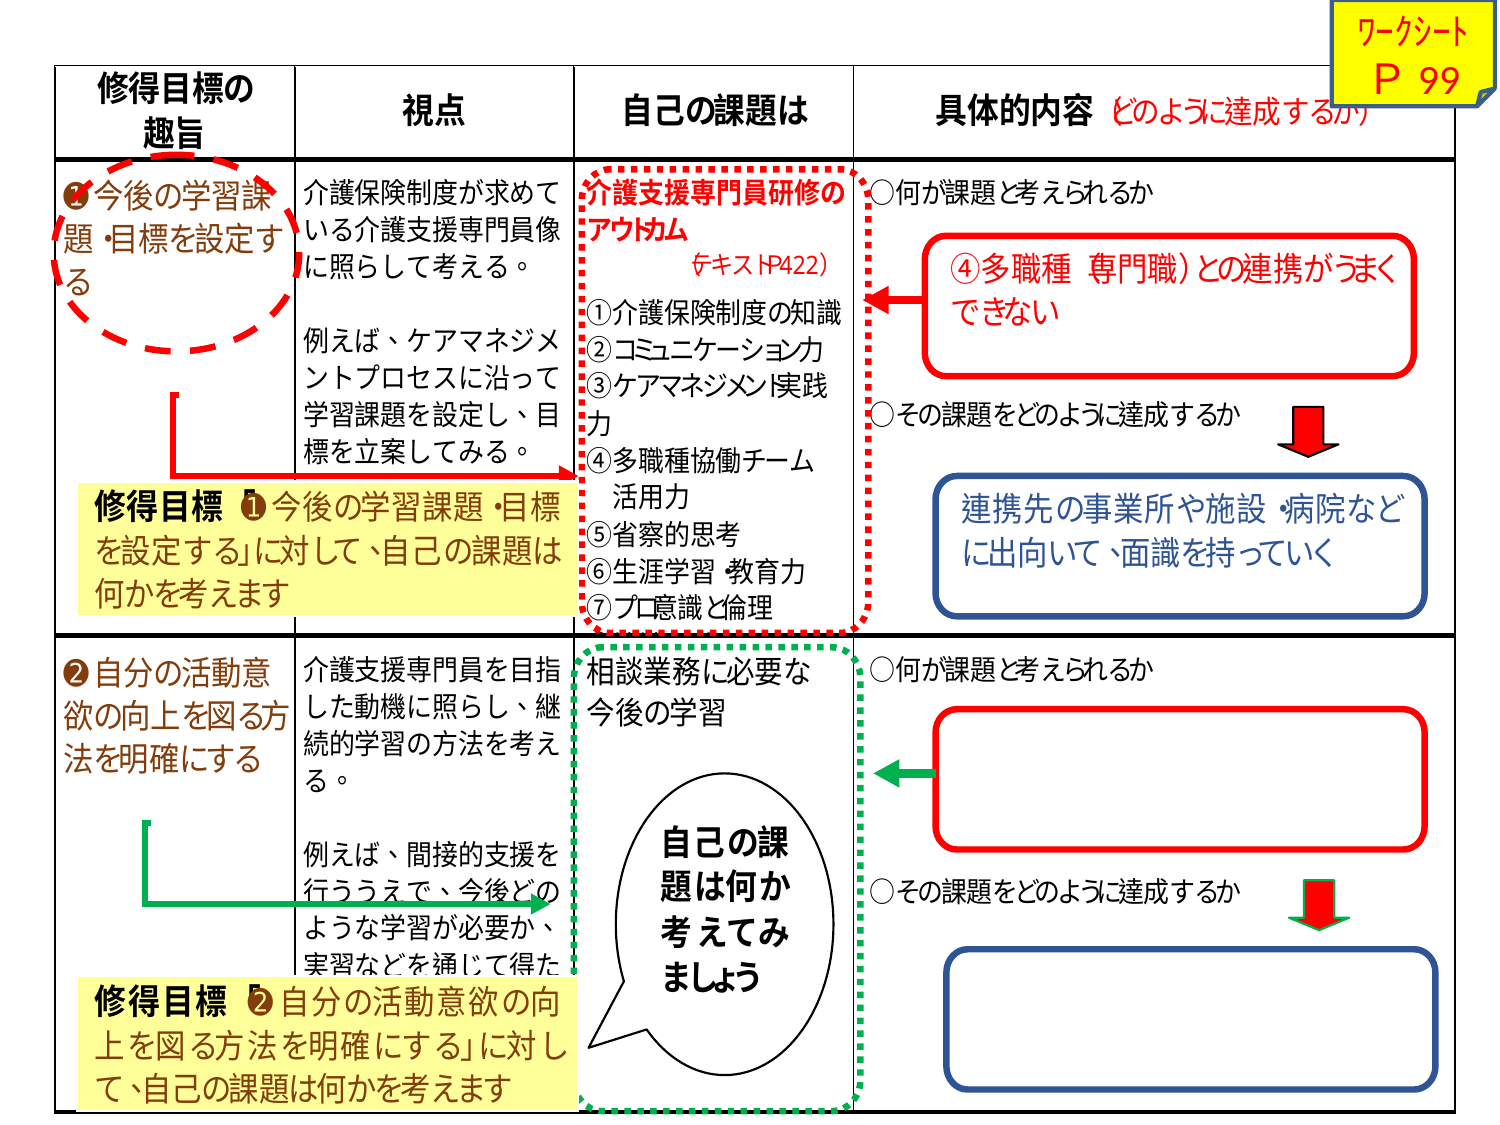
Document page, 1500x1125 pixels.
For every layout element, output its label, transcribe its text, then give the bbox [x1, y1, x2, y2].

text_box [38, 64, 1458, 1125]
text_box ﾜｰｸｼｰﾄ Ｐ99 [1329, 0, 1498, 109]
